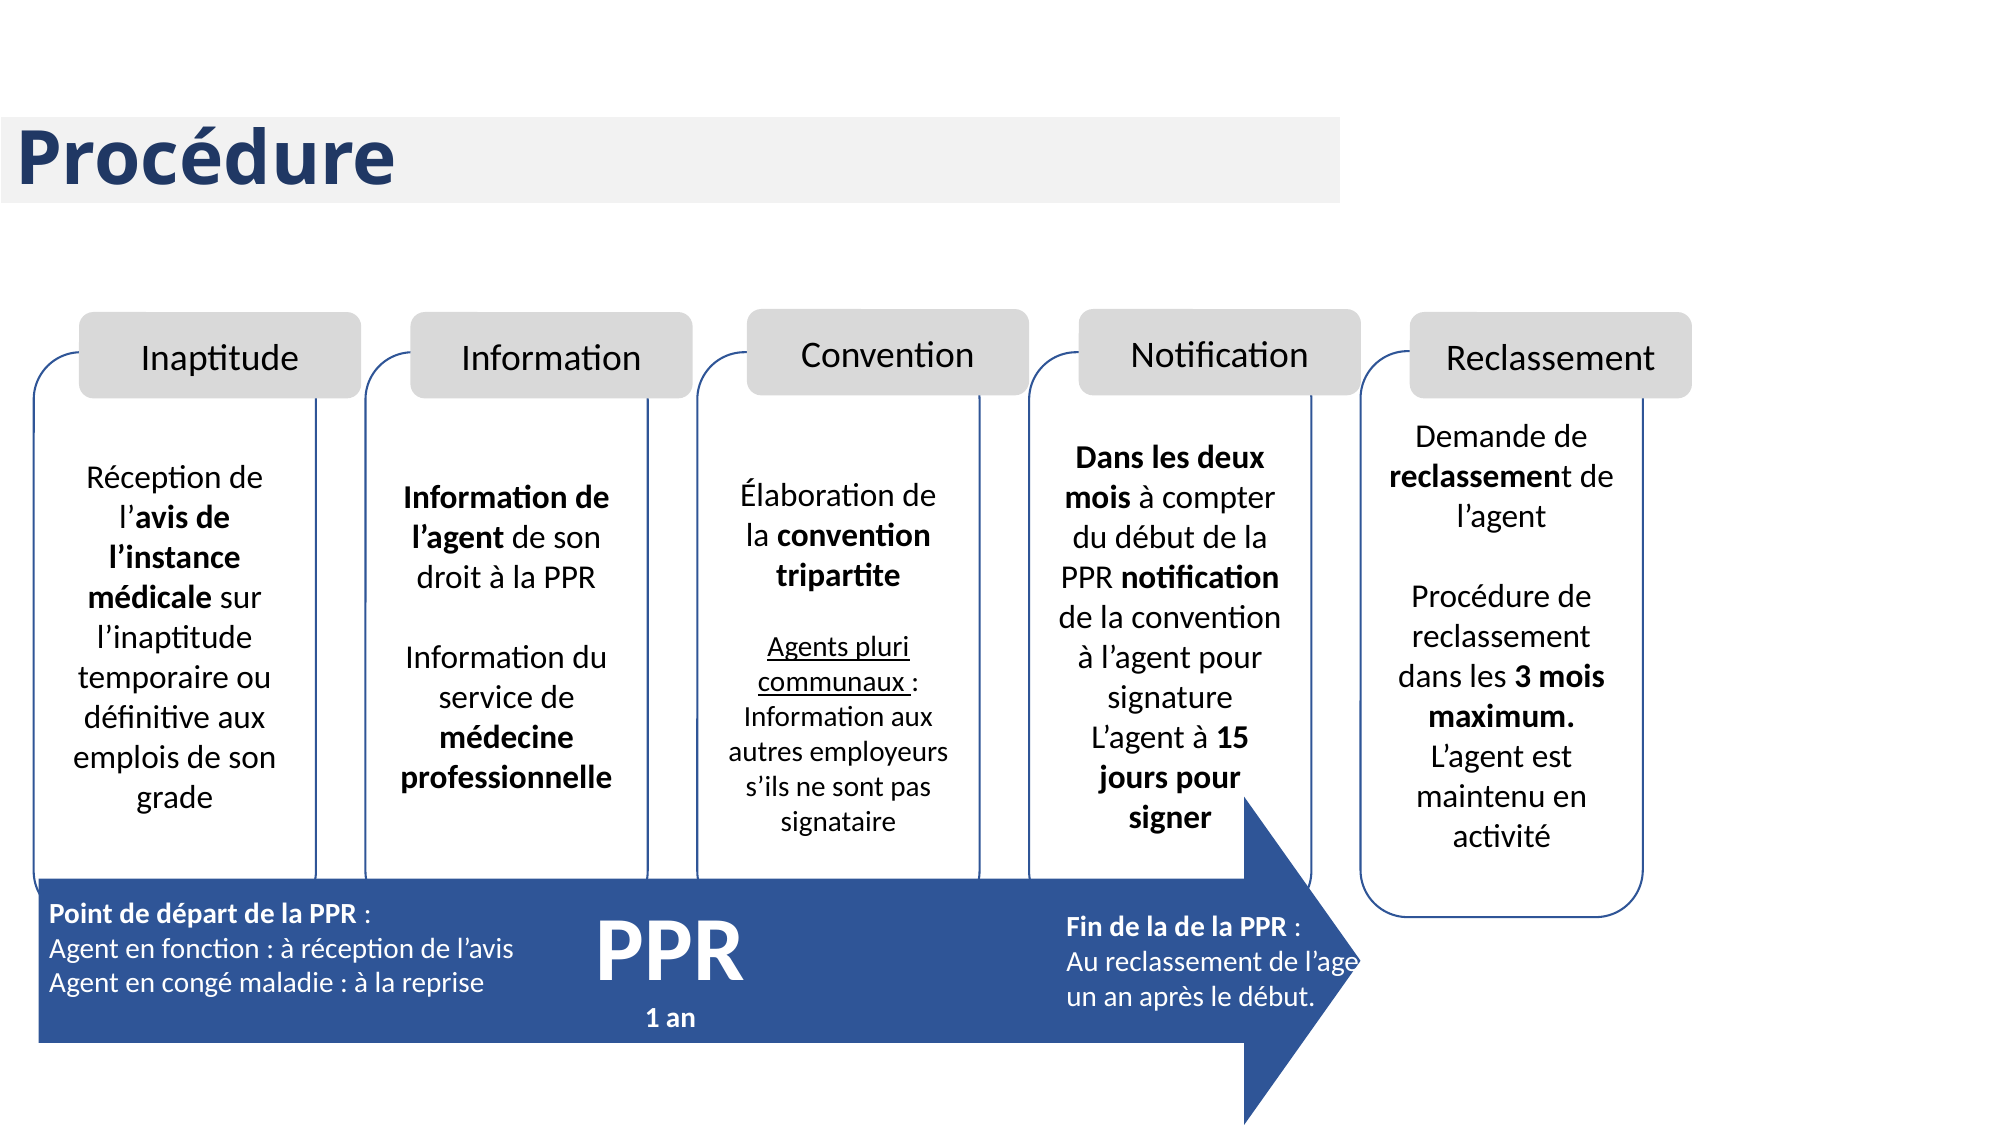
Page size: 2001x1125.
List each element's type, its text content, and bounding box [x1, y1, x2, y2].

text_box Reclassement [1408, 310, 1694, 400]
text_box Réception de l’avis de l’instance médicale sur l’inaptitude temporaire ou définitive aux emplois de son grade [32, 351, 317, 886]
text_box PPR 1 an [37, 793, 1320, 1125]
text_box Notification [1077, 307, 1363, 397]
text_box Information de l’agent de son droit à la PPR Information du service de médecine professionnelle [364, 351, 649, 877]
text_box Fin de la de la PPR : Au reclassement de l’agent au plus tard un an après le début. [1051, 899, 1557, 1020]
text_box Point de départ de la PPR : Agent en fonction : à réception de l’avis Agent en congé maladie : à la reprise [34, 886, 539, 1007]
text_box Dans les deux mois à compter du début de la PPR notification de la convention à l’agent pour signature L’agent à 15 jours pour signer [1028, 351, 1313, 887]
title Procédure [0, 51, 1725, 269]
text_box Inaptitude [77, 310, 363, 400]
text_box Information [409, 310, 694, 400]
text_box Élaboration de la convention tripartite Agents pluri communaux : Information aux autres employeurs s’ils ne sont pas signataire [696, 351, 981, 877]
text_box Demande de reclassement de l’agent Procédure de reclassement dans les 3 mois maximum. L’agent est maintenu en activité [1359, 350, 1644, 919]
text_box Convention [745, 307, 1031, 397]
